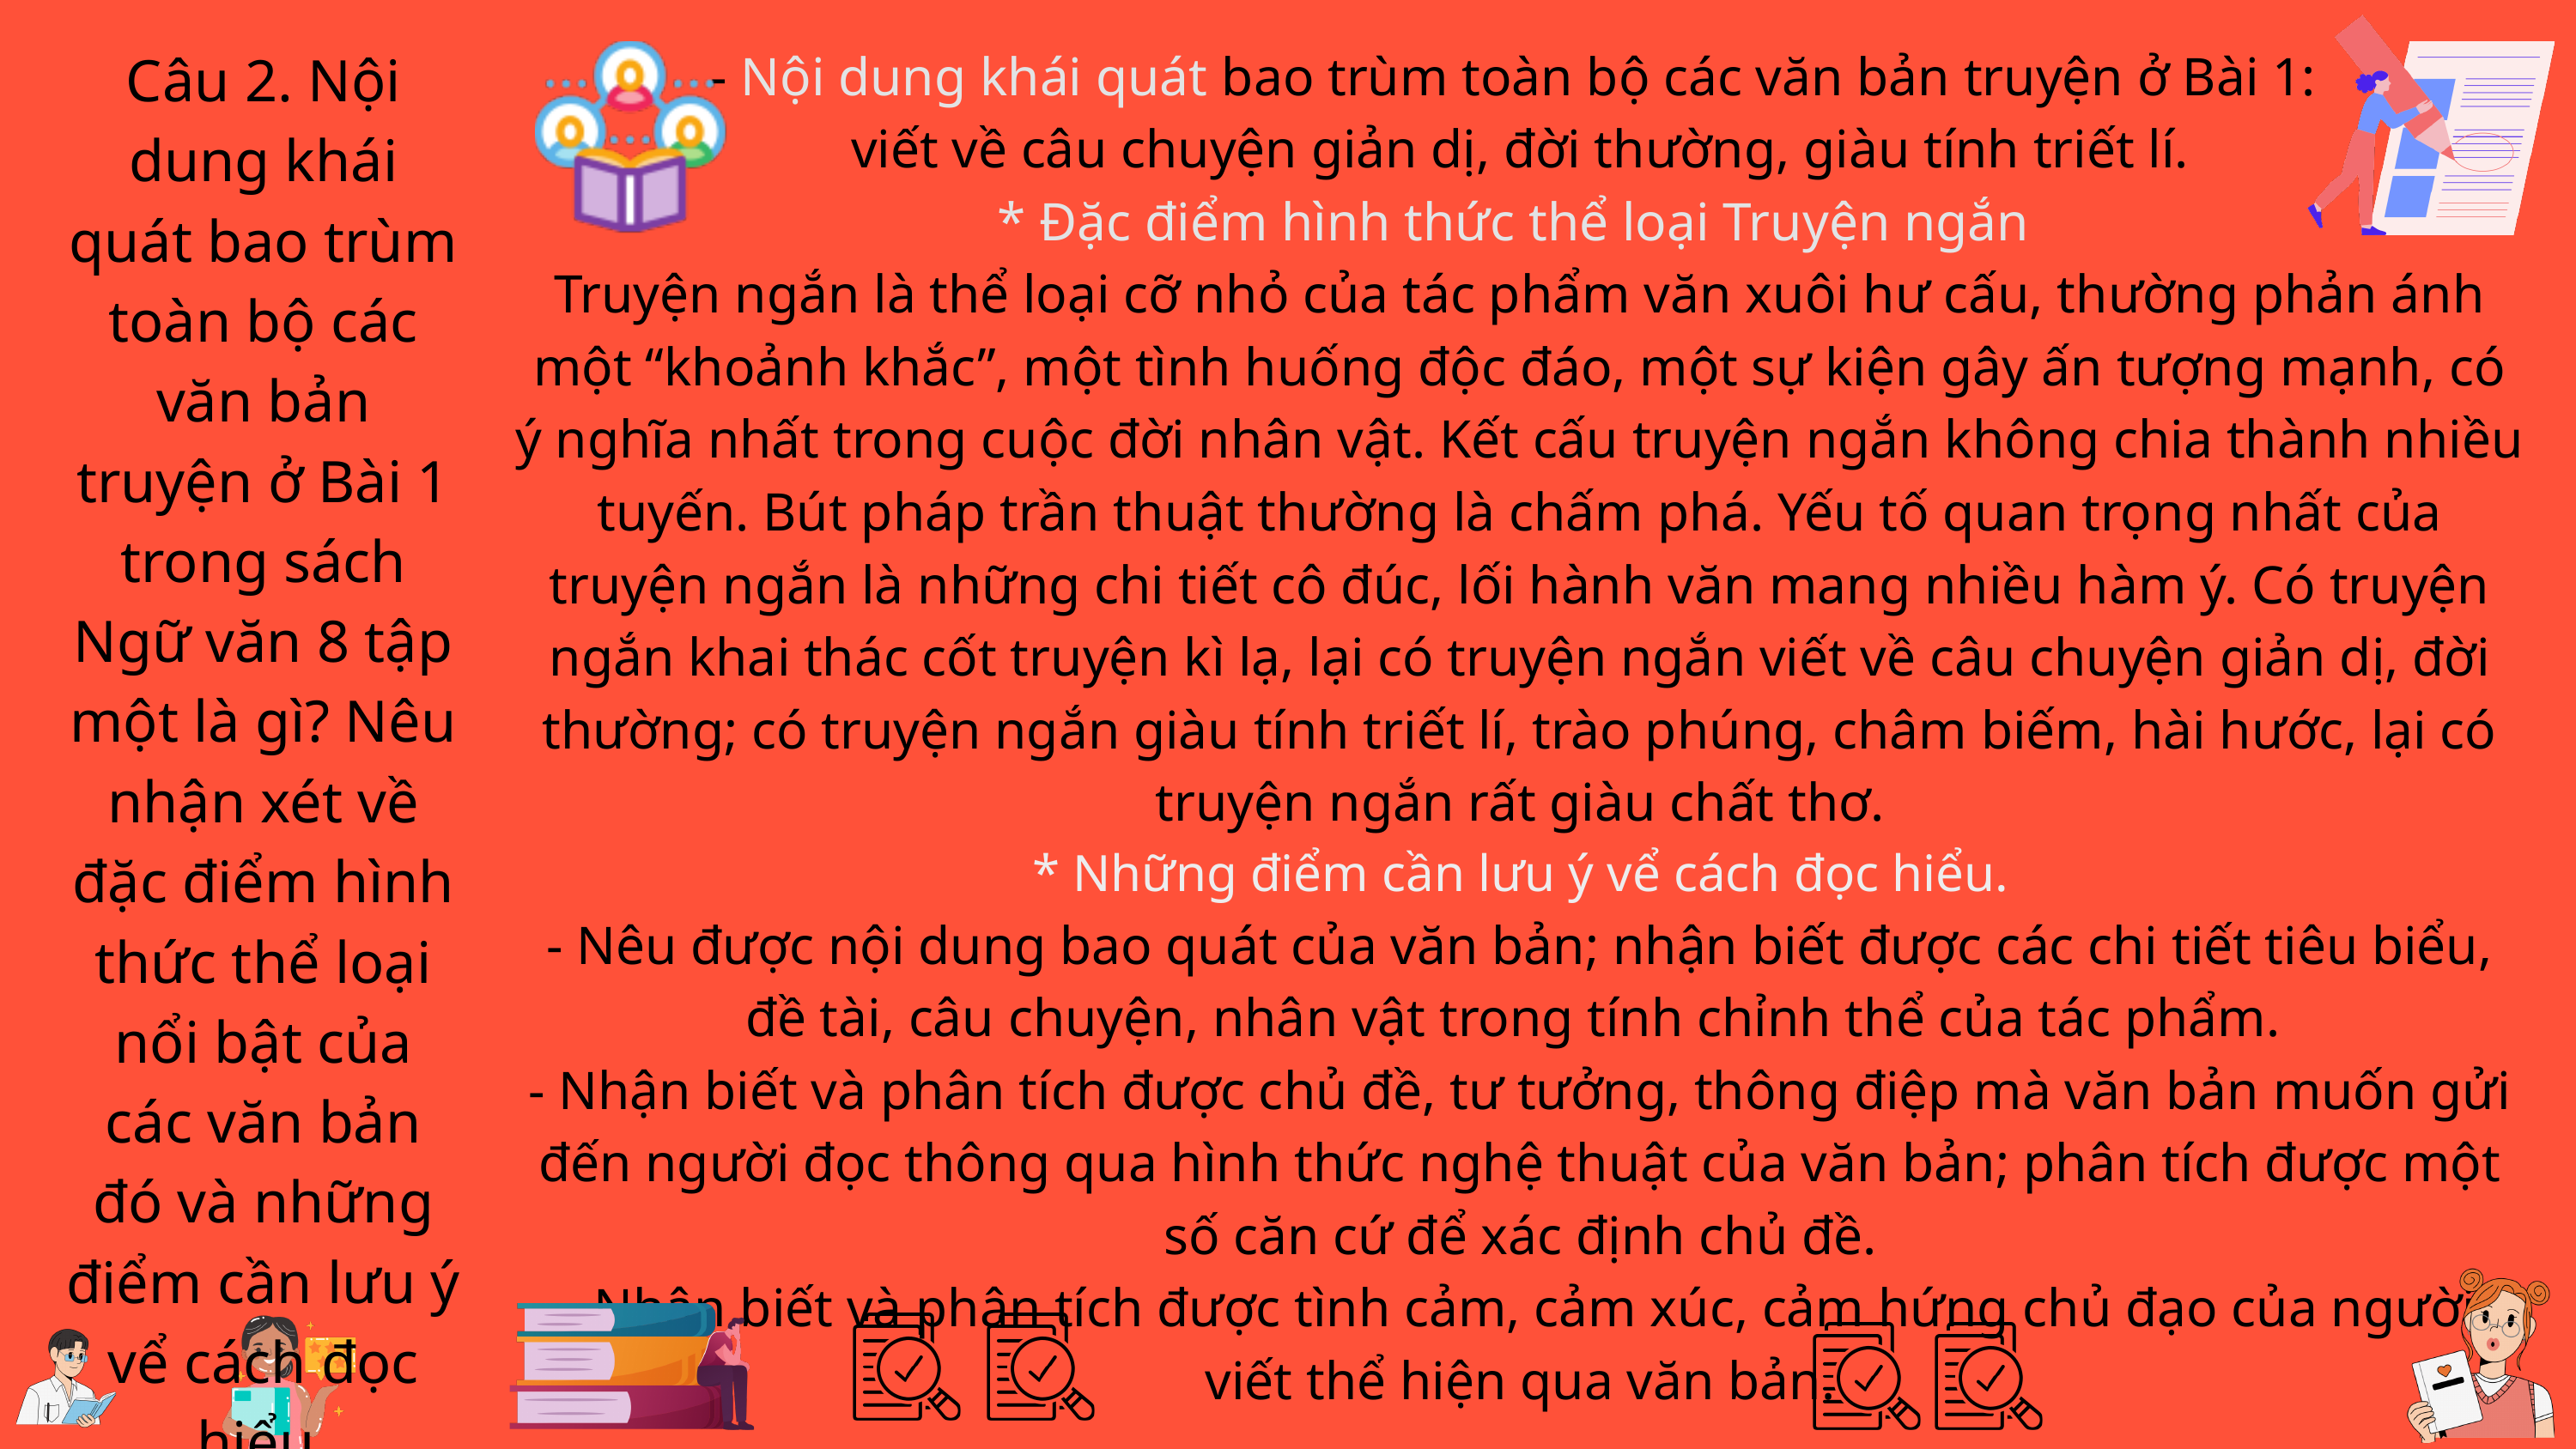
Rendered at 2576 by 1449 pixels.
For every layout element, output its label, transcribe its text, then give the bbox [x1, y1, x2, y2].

text_box [1813, 1322, 1921, 1430]
text_box [1935, 1322, 2043, 1430]
text_box [853, 1313, 961, 1421]
text_box [15, 1325, 66, 1428]
text_box [509, 1303, 755, 1430]
text_box [2407, 1268, 2555, 1444]
text_box Câu 2. Nội dung khái quát bao trùm toàn bộ các văn bản truyện ở Bài 1 trong sách Ngữ văn 8 tập một là gì? Nêu nhận xét về đặc điểm hình thức thể loại nổi bật của các văn bản đó và những điểm cần lưu ý vể cách đọc hiểu. [66, 33, 461, 1449]
text_box - Nội dung khái quát bao trùm toàn bộ các văn bản truyện ở Bài 1: viết về câu chuyện giản dị, đời thường, giàu tính triết lí. * Đặc điểm hình thức thể loại Truyện ngắn Truyện ngắn là thể loại cỡ nhỏ của tác phẩm văn xuôi hư cấu, thường phản ánh một “khoảnh khắc”, một tình huống độc đáo, một sự kiện gây ấn tượng mạnh, có ý nghĩa nhất trong cuộc đời nhân vật. Kết cấu truyện ngắn không chia thành nhiều tuyến. Bút pháp trần thuật thường là chấm phá. Yếu tố quan trọng nhất của truyện ngắn là những chi tiết cô đúc, lối hành văn mang nhiều hàm ý. Có truyện ngắn khai thác cốt truyện kì lạ, lại có truyện ngắn viết về câu chuyện giản dị, đời thường; có truyện ngắn giàu tính triết lí, trào phúng, châm biếm, hài hước, lại có truyện ngắn rất giàu chất thơ. * Những điểm cần lưu ý vể cách đọc hiểu. - Nêu được nội dung bao quát của văn bản; nhận biết được các chi tiết tiêu biểu, đề tài, câu chuyện, nhân vật trong tính chỉnh thể của tác phẩm. - Nhận biết và phân tích được chủ đề, tư tưởng, thông điệp mà văn bản muốn gửi đến người đọc thông qua hình thức nghệ thuật của văn bản; phân tích được một số căn cứ để xác định chủ đề. - Nhận biết và phân tích được tình cảm, cảm xúc, cảm hứng chủ đạo của người viết thể hiện qua văn bản. [513, 33, 2528, 1410]
text_box [2307, 15, 2555, 235]
text_box [987, 1313, 1095, 1421]
text_box [535, 41, 729, 235]
